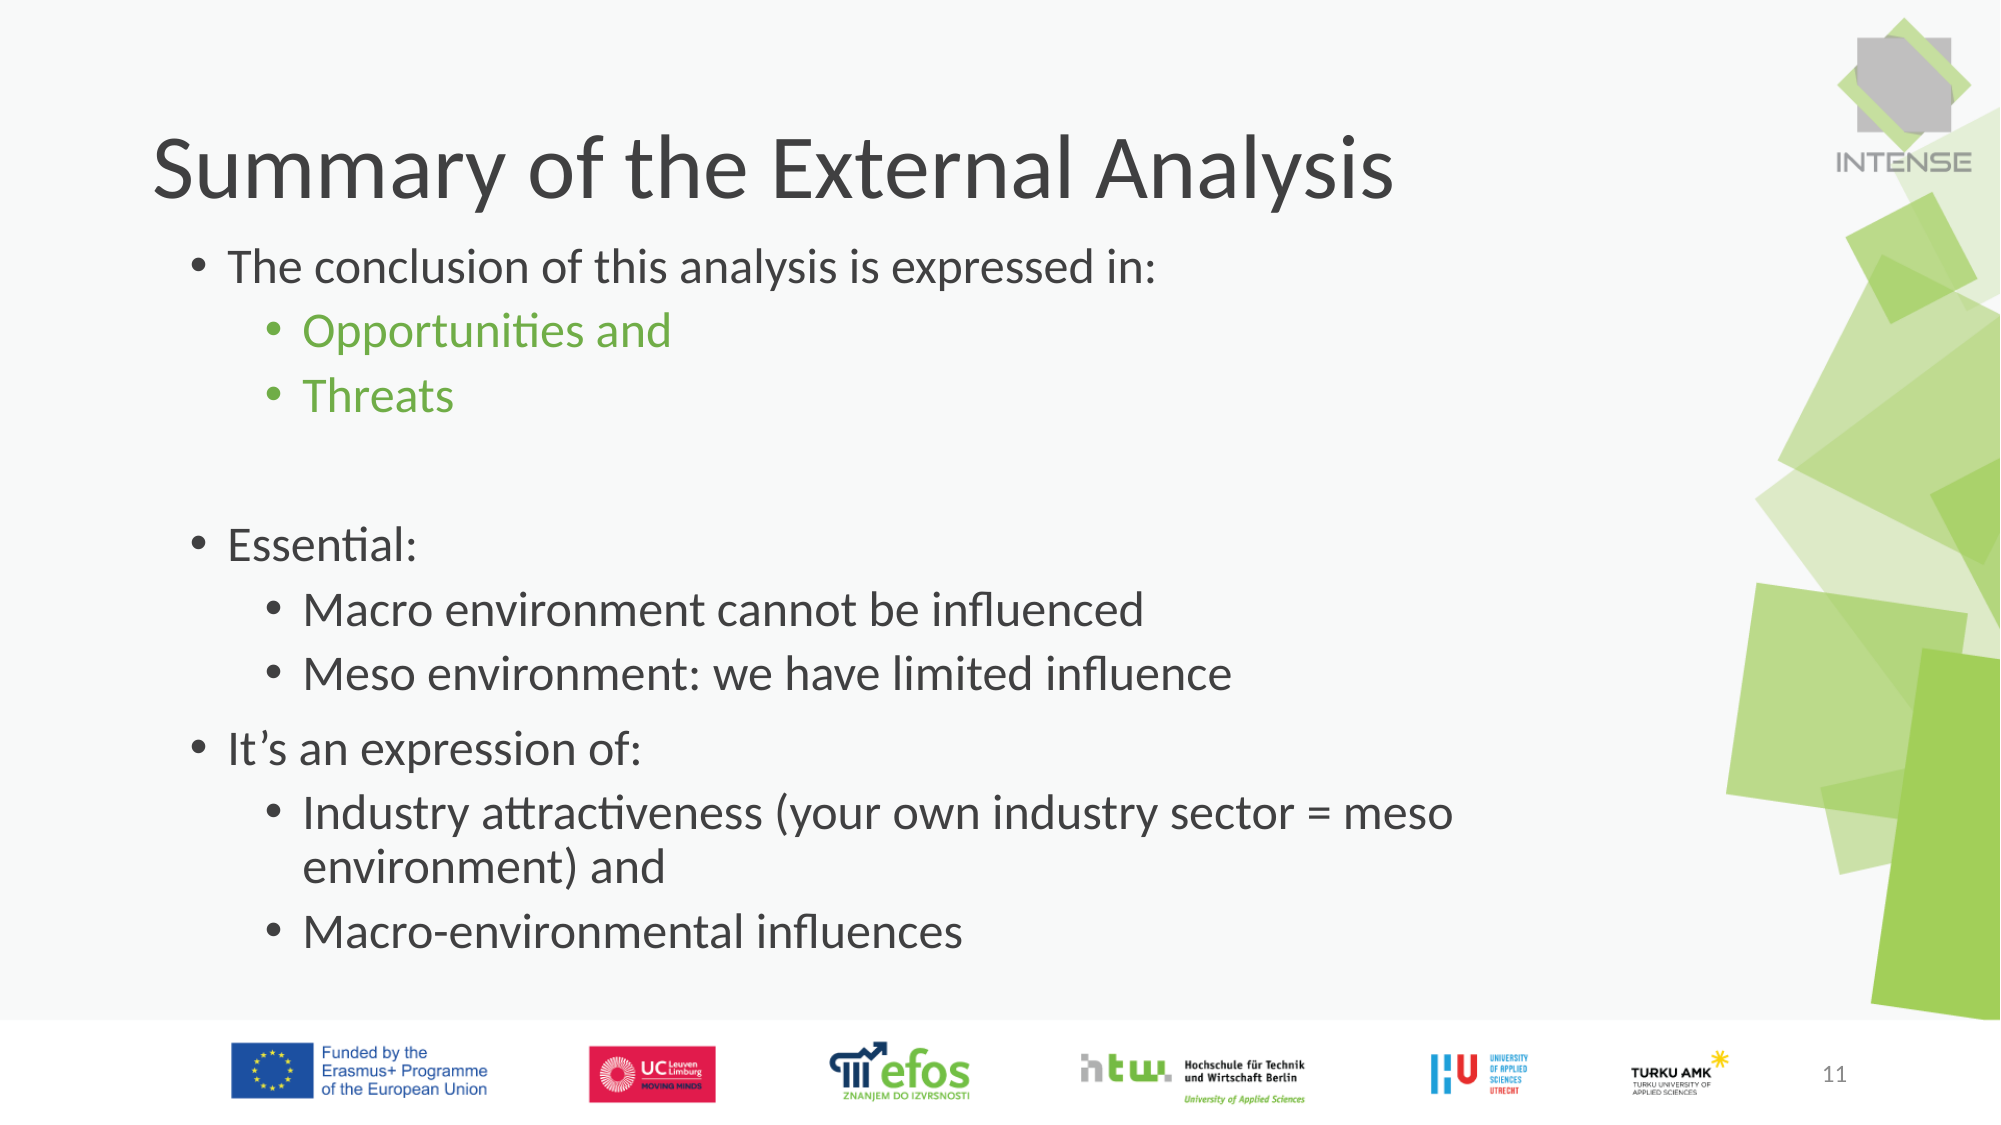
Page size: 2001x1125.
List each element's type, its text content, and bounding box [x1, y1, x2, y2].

list The conclusion of this analysis is expressed in: Opportunities and Threats Essential: Macro environment cannot be influenced Meso environment: we have limited influence It’s an expression of: Industry attractiveness (your own industry sector = meso environment) and Macro-environmental influences [174, 232, 1672, 1043]
title Summary of the External Analysis [137, 59, 1863, 278]
picture [0, 0, 2000, 1125]
slide_number 11 [1412, 1042, 1863, 1103]
